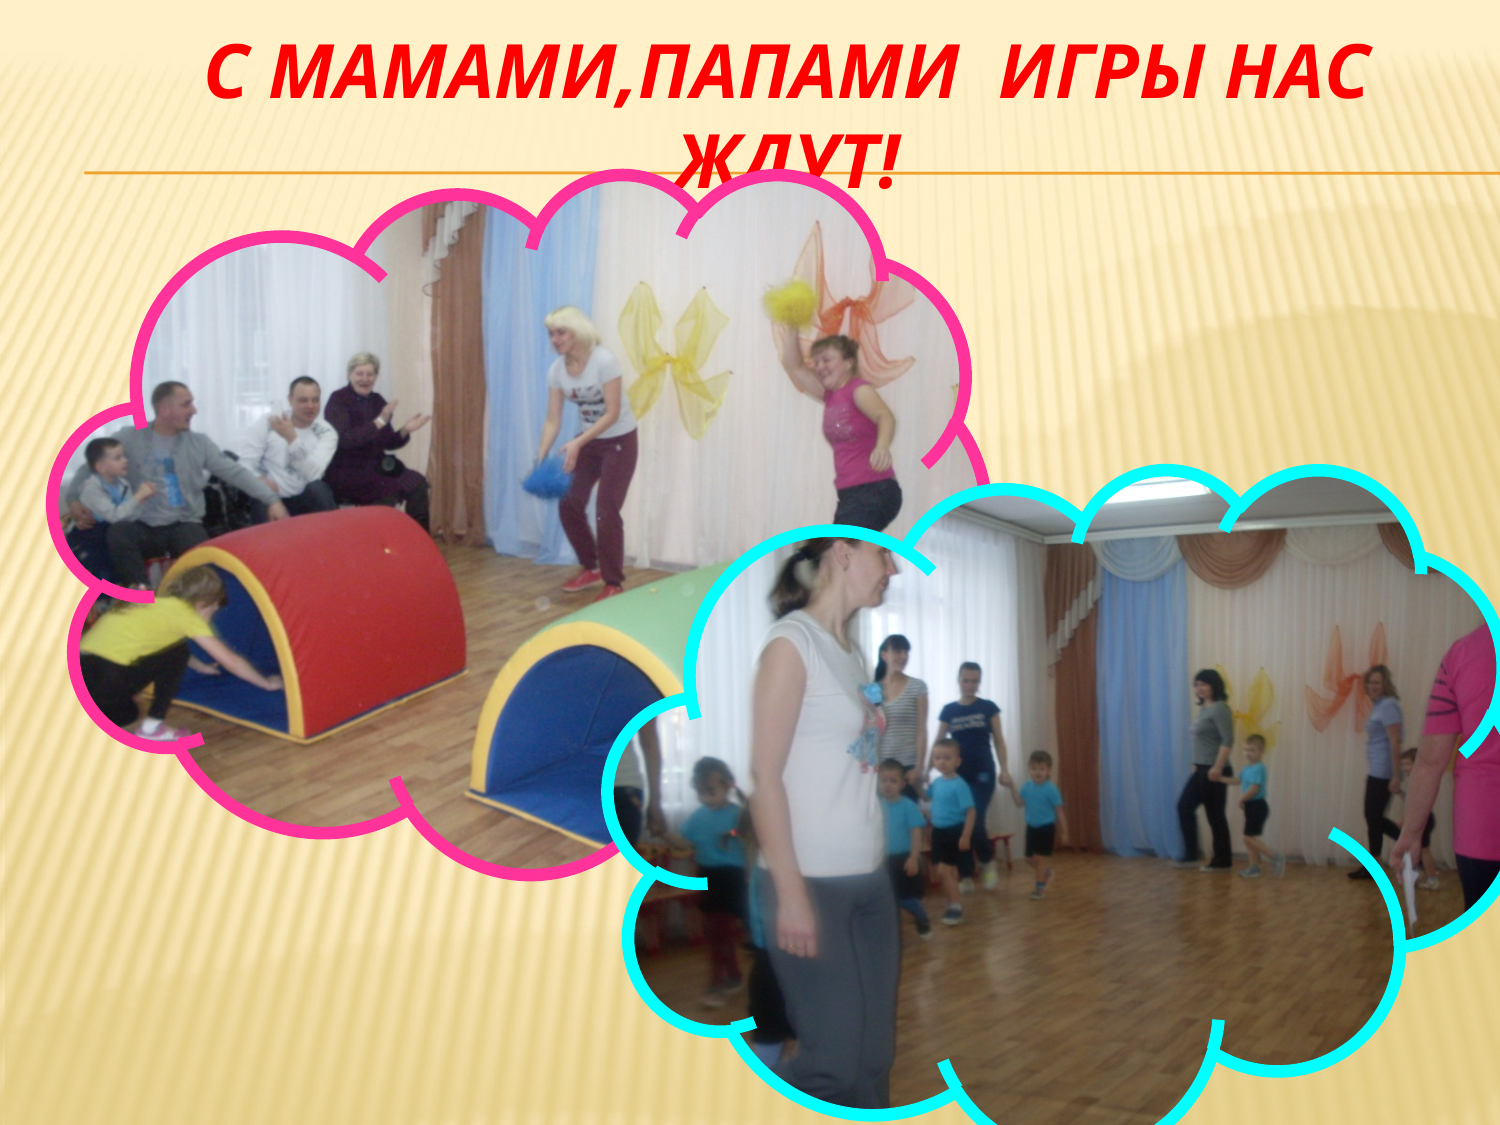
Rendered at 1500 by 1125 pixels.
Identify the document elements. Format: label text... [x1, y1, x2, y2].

title С мамами,папами игры нас ждут! [75, 0, 1500, 228]
picture [52, 172, 1500, 1125]
